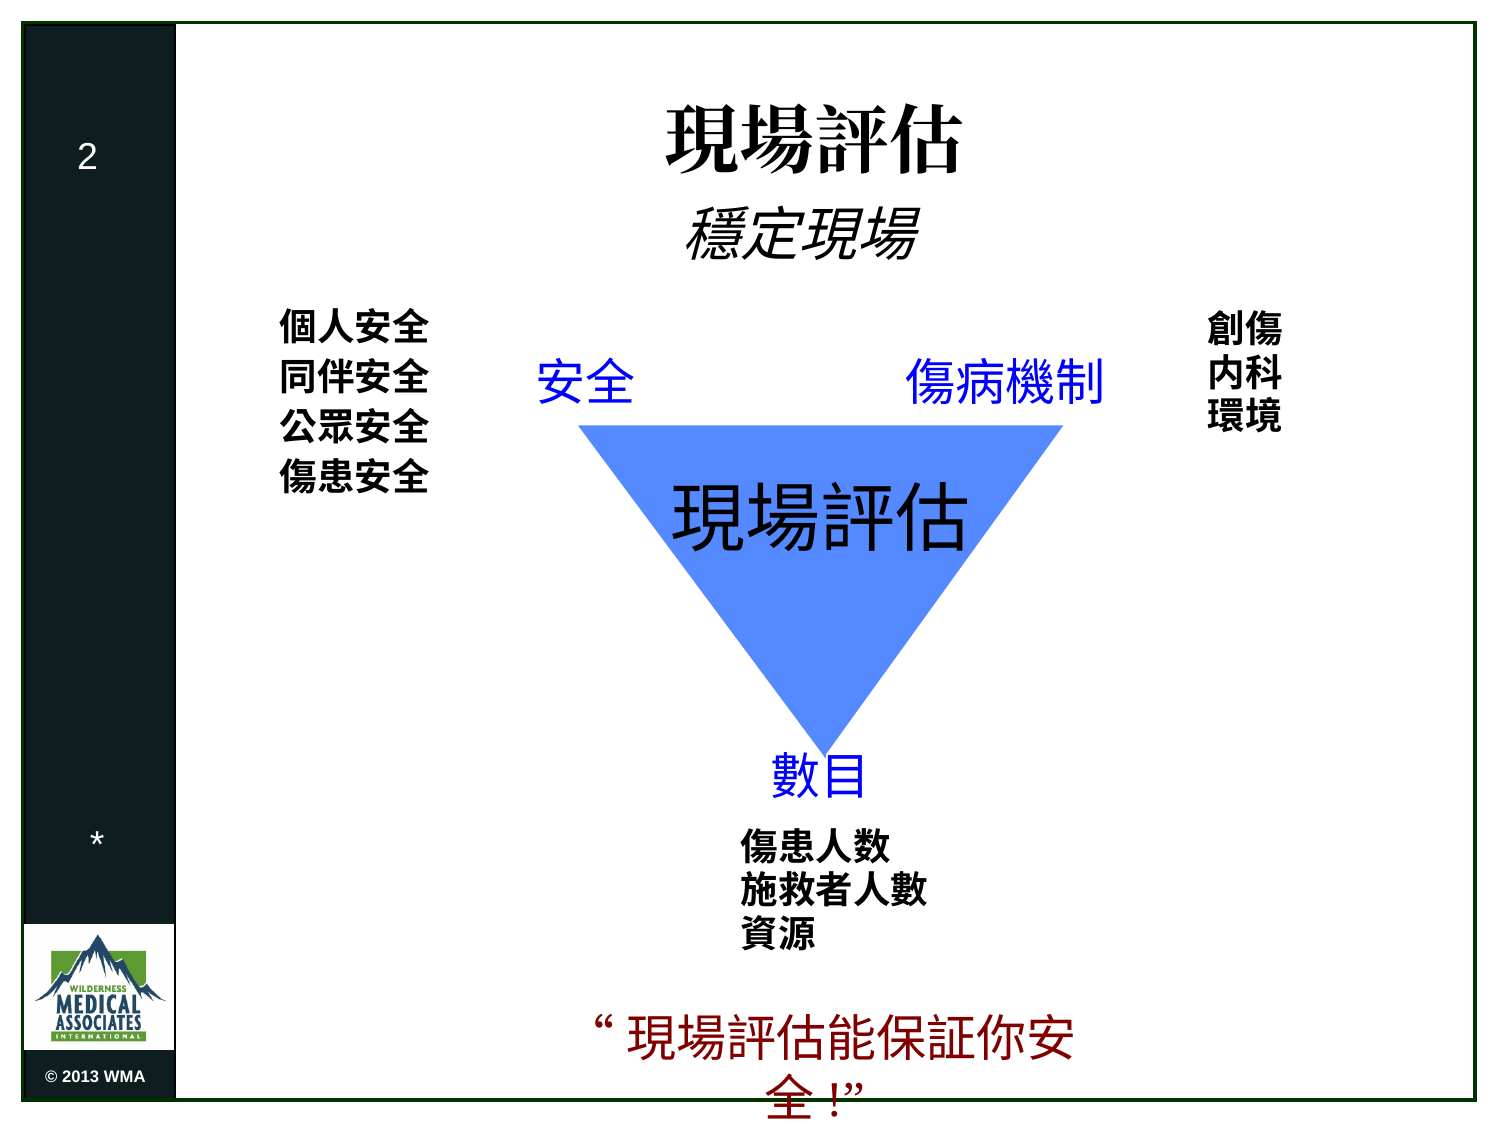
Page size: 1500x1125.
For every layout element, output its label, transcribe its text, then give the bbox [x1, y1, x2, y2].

text_box 穩定現場 [667, 189, 1293, 275]
text_box [577, 425, 1064, 490]
text_box 2 [24, 124, 150, 185]
text_box [687, 573, 957, 759]
text_box 安全 傷病機制 數目 [472, 349, 1169, 838]
text_box “現場評估能保証你安全!” [501, 999, 1140, 1125]
text_box 創傷 内科 環境 [1193, 308, 1286, 455]
text_box 現場評估 [624, 481, 1017, 573]
text_box * [75, 812, 113, 873]
picture [24, 924, 174, 1050]
text_box 個人安全 同伴安全 公眾安全 傷患安全 [276, 235, 502, 527]
title 現場評估 [239, 43, 1390, 232]
text_box 傷患人数 施救者人數 資源 [737, 804, 938, 956]
